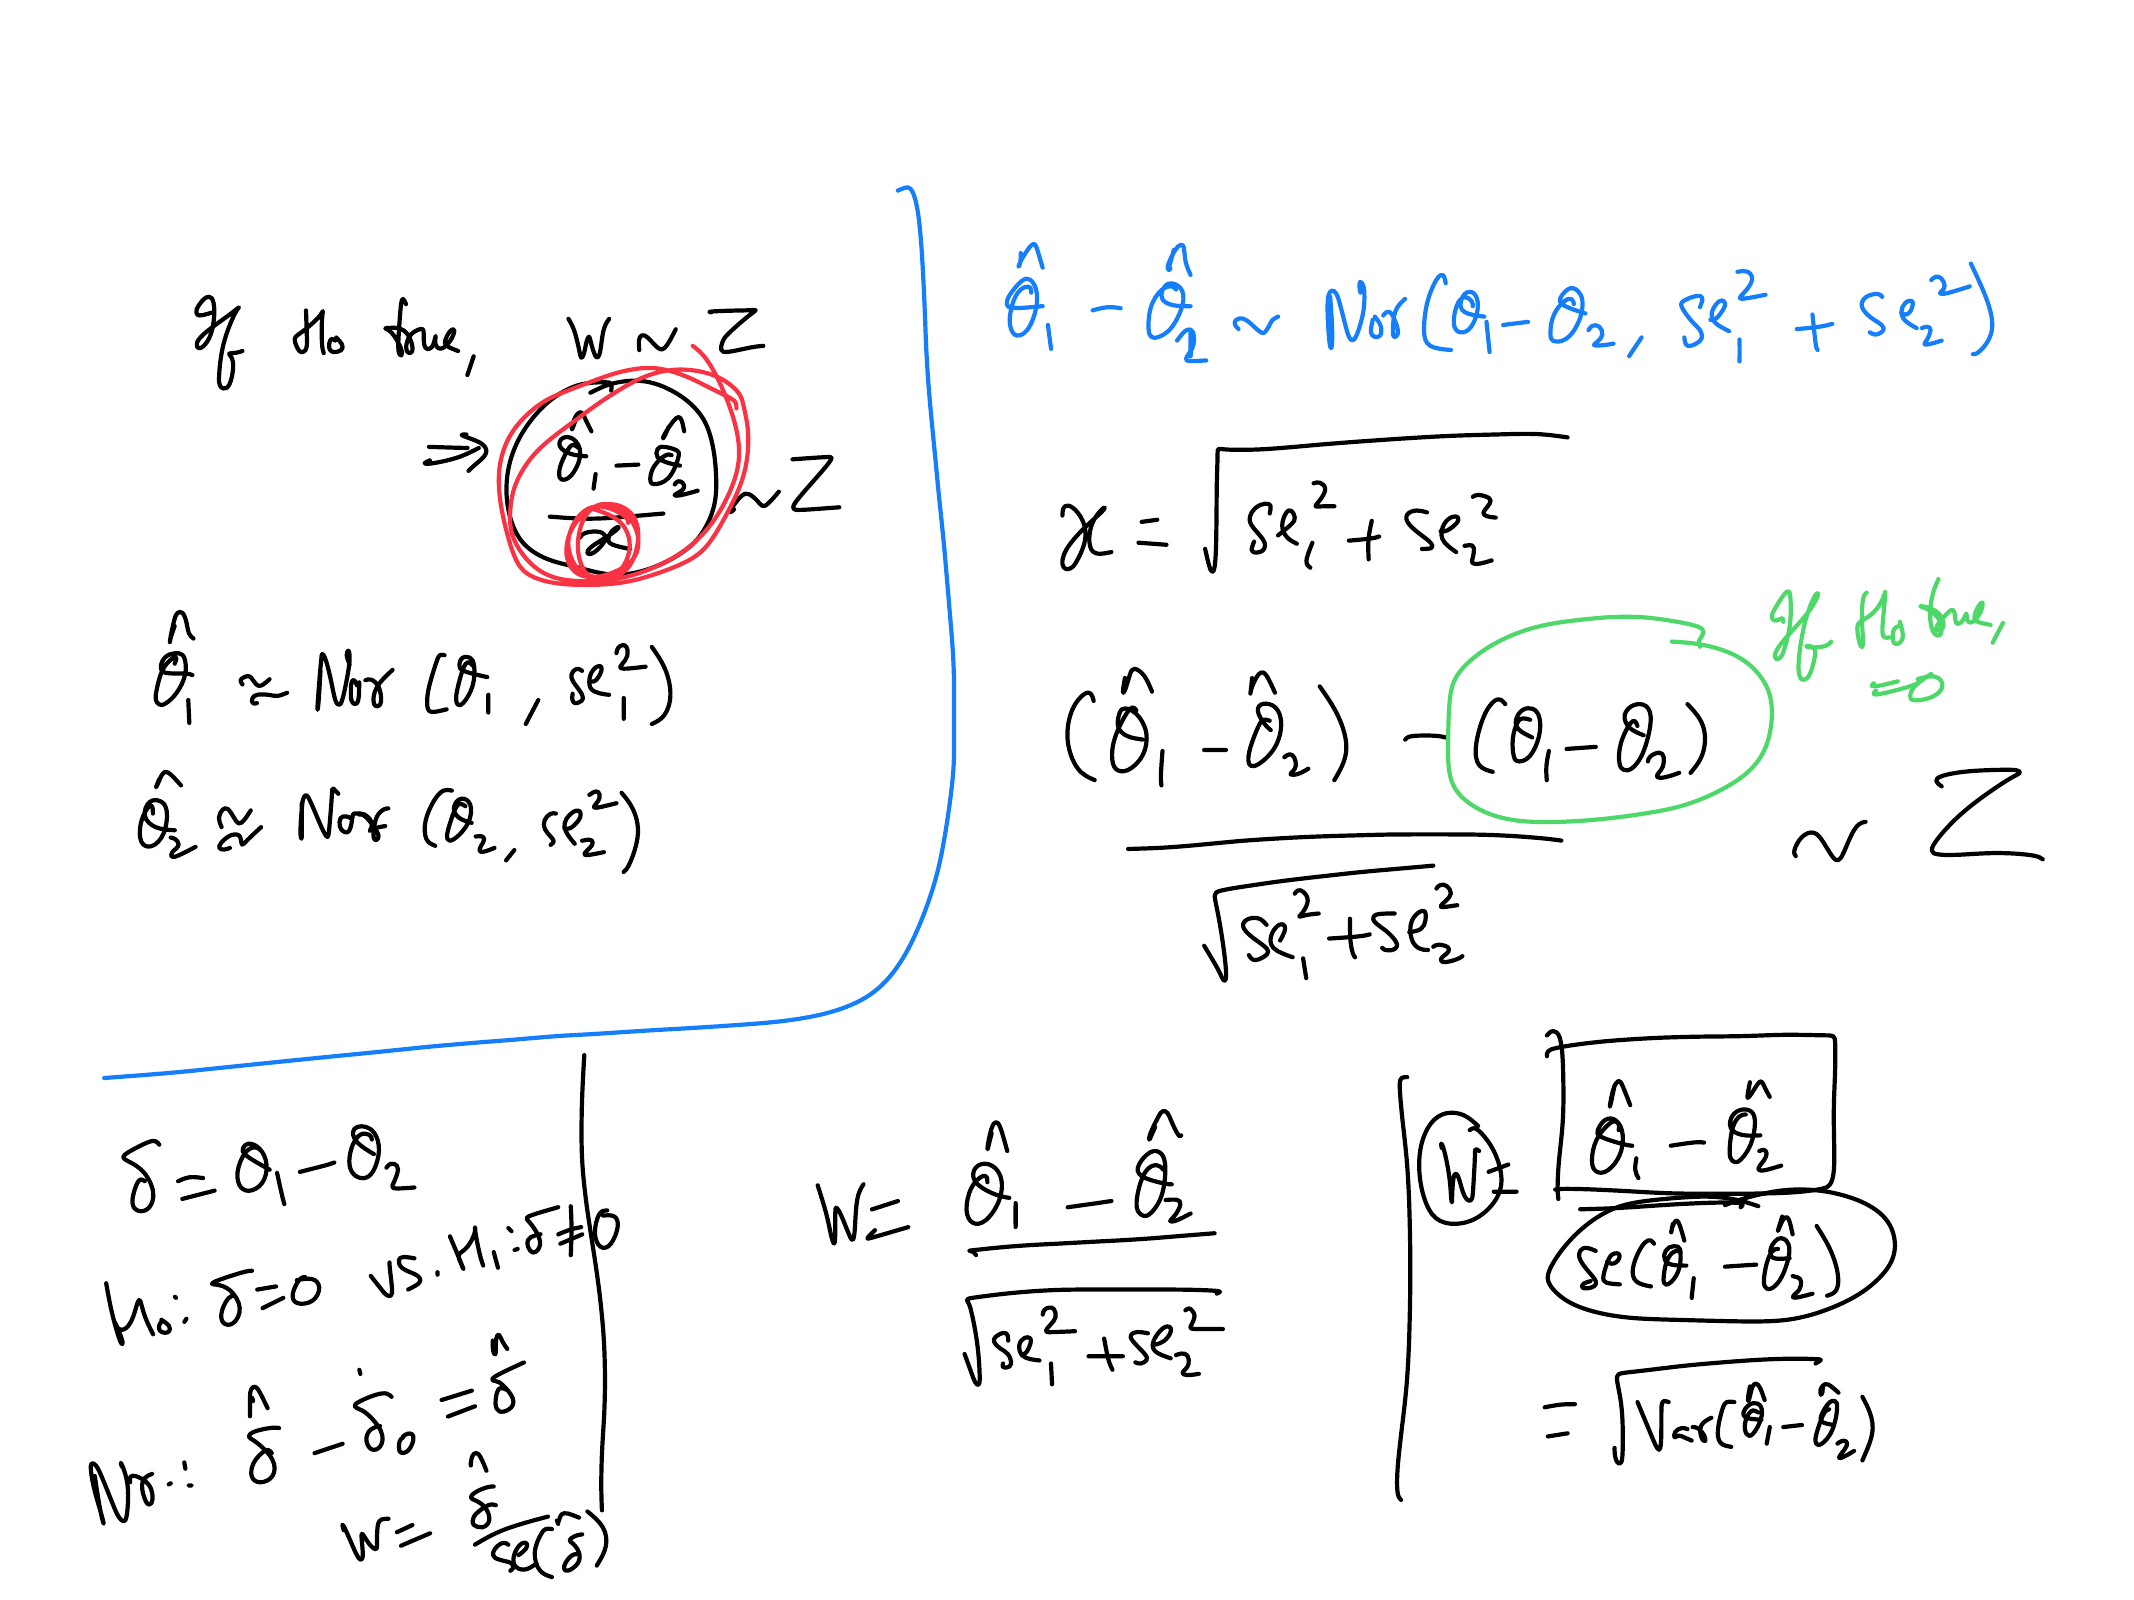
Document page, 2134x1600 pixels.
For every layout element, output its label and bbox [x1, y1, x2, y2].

text_box [90, 186, 2043, 1578]
